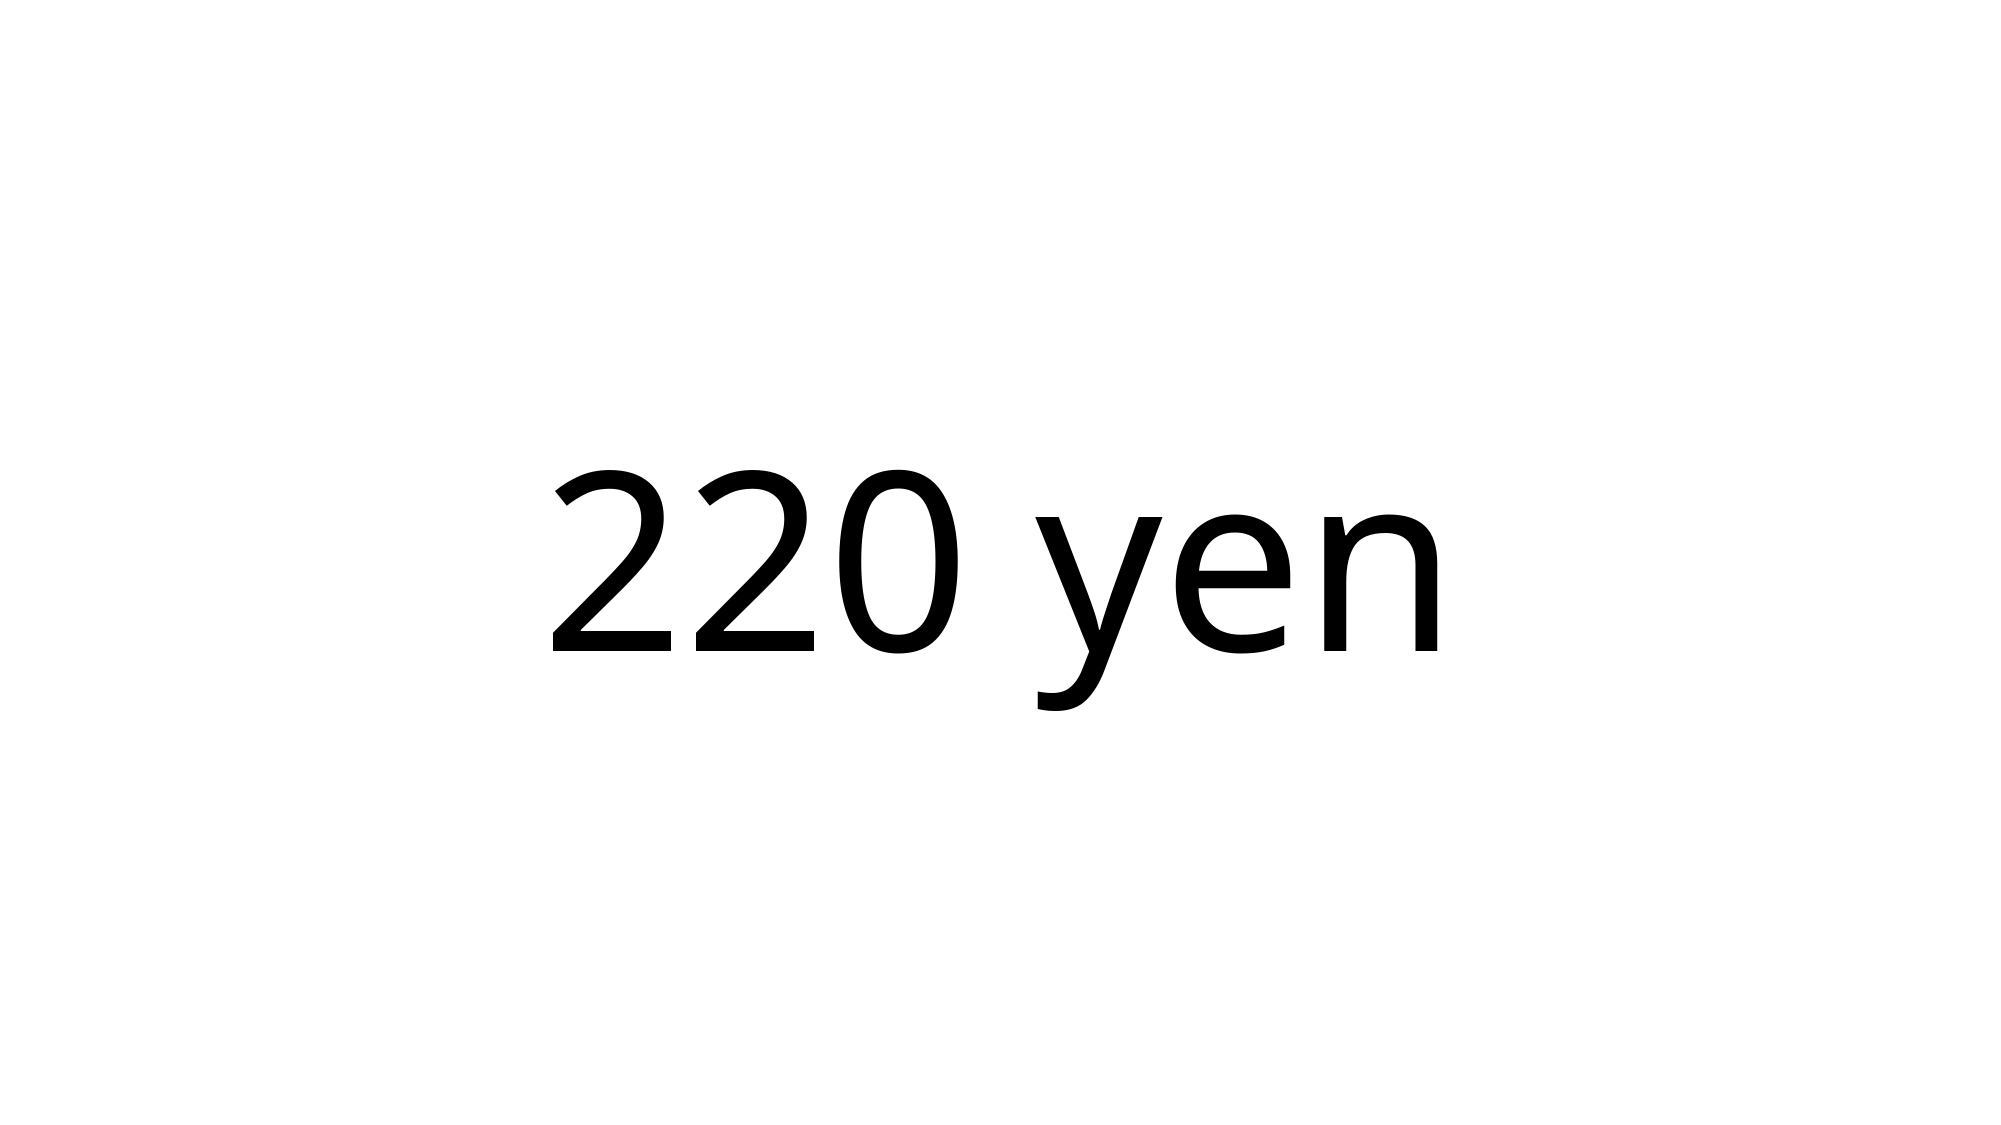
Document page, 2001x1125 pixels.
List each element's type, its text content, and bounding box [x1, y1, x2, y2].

title 220 yen [249, 184, 1750, 714]
